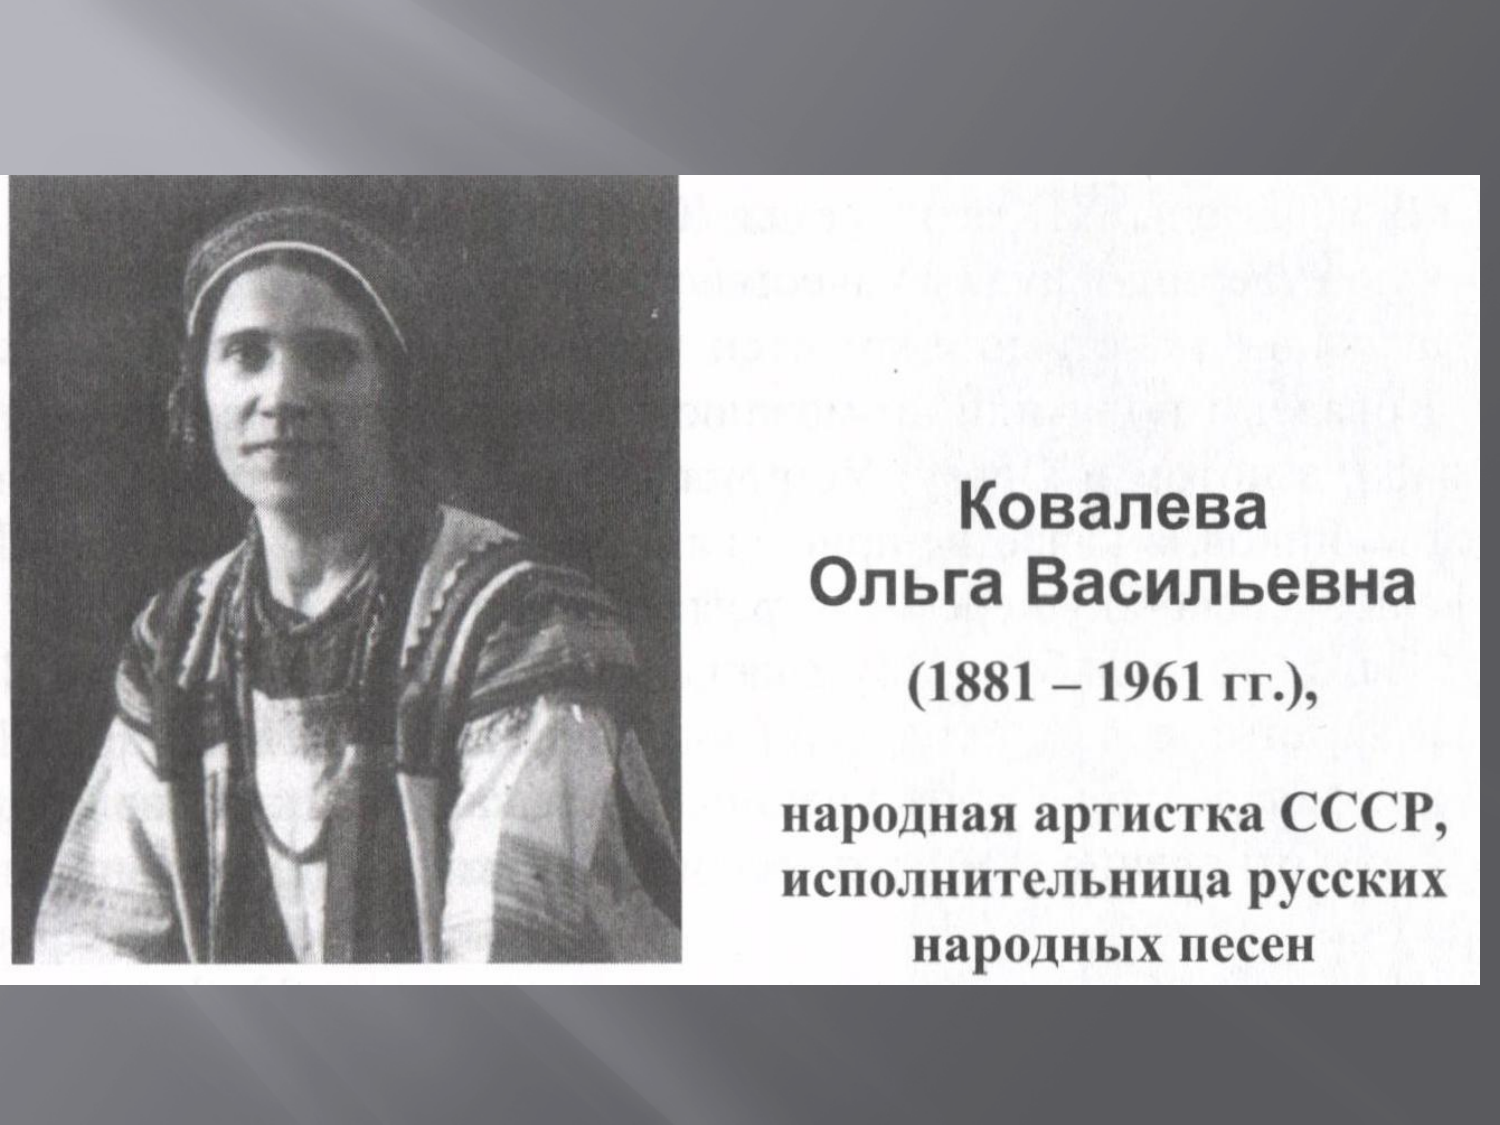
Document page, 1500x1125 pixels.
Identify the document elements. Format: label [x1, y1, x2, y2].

picture [0, 175, 1480, 985]
